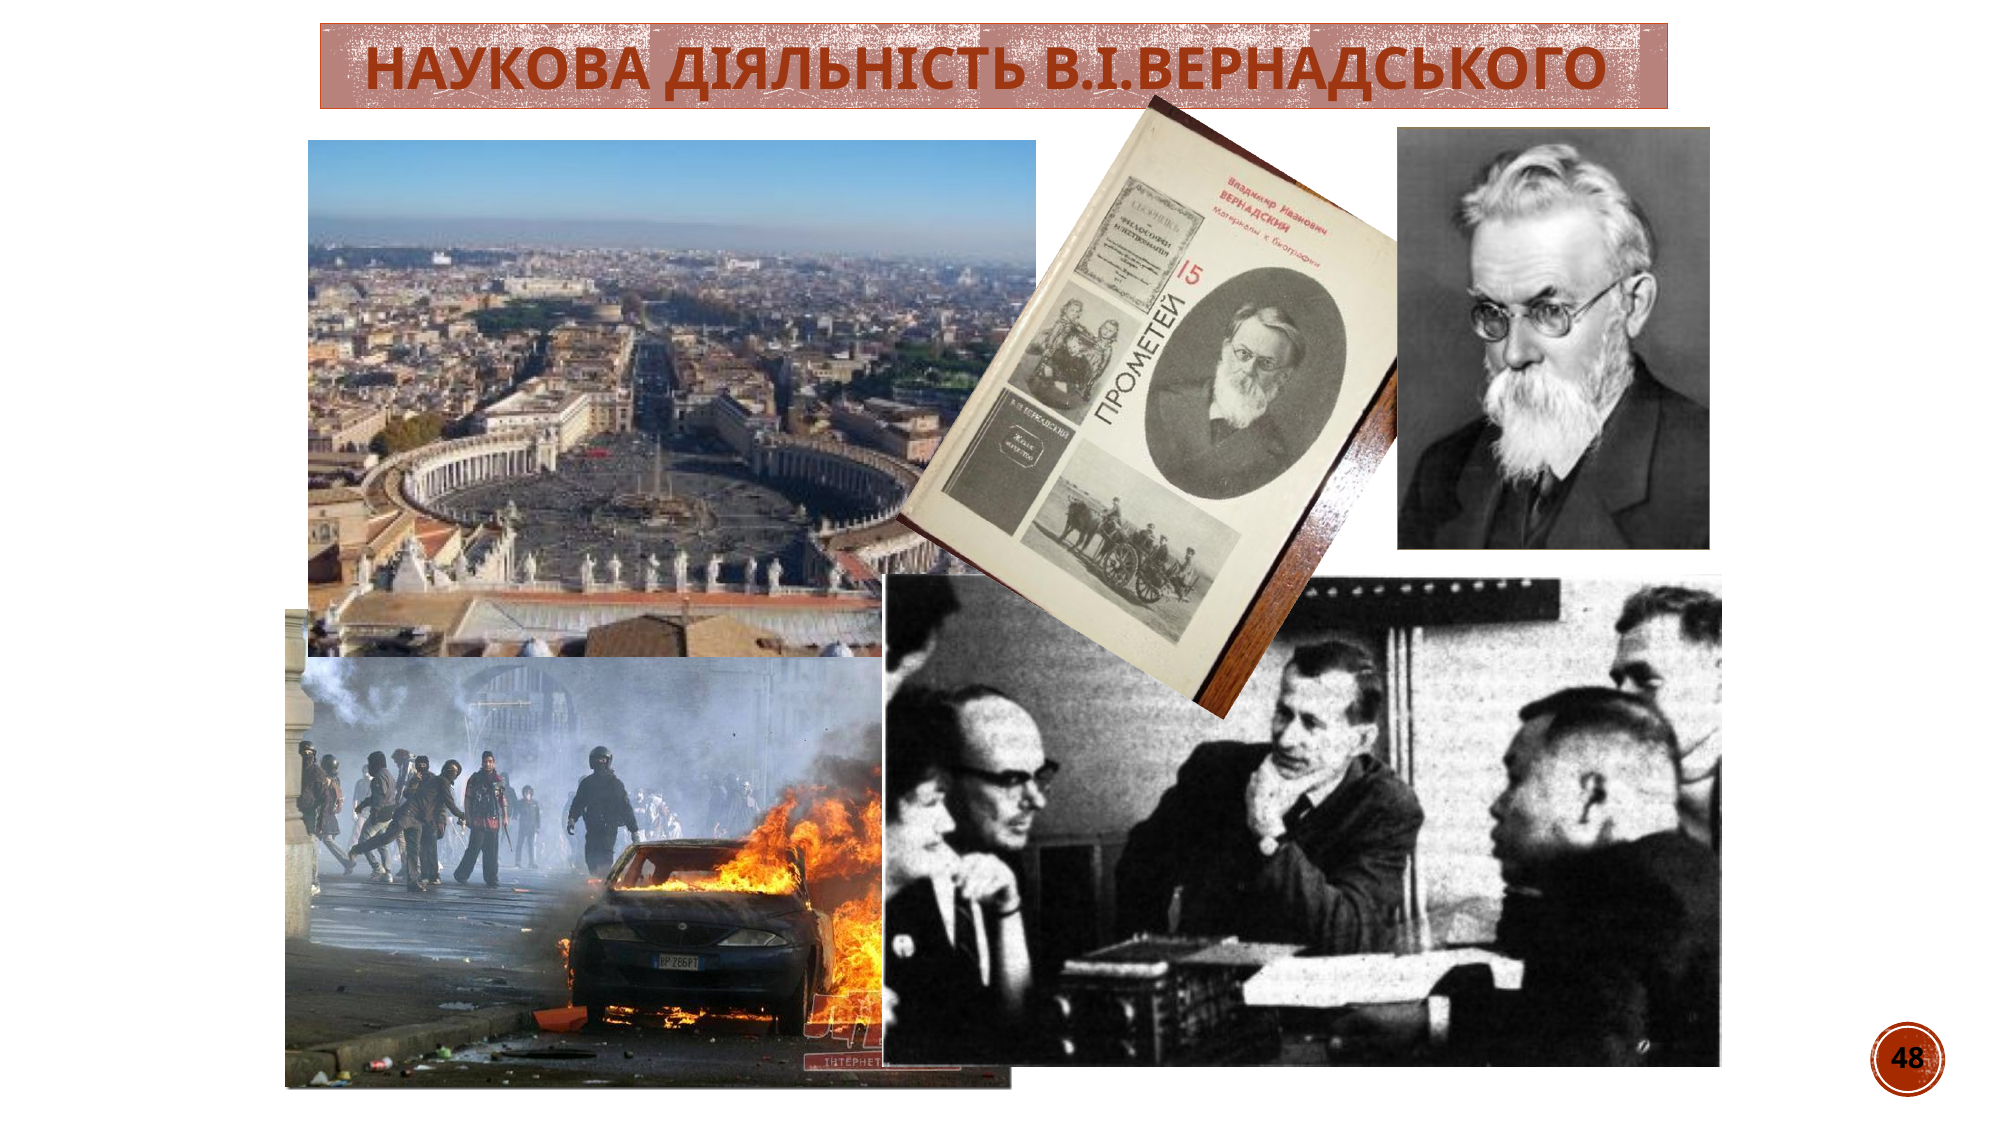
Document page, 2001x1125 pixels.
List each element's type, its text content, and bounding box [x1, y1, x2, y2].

text_box НАУКОВА ДІЯЛЬНІСТЬ В.І.ВЕРНАДСЬКОГО [320, 23, 1668, 109]
slide_number 48 [1855, 1028, 1961, 1089]
picture [1398, 129, 1709, 549]
picture [285, 95, 1722, 1090]
